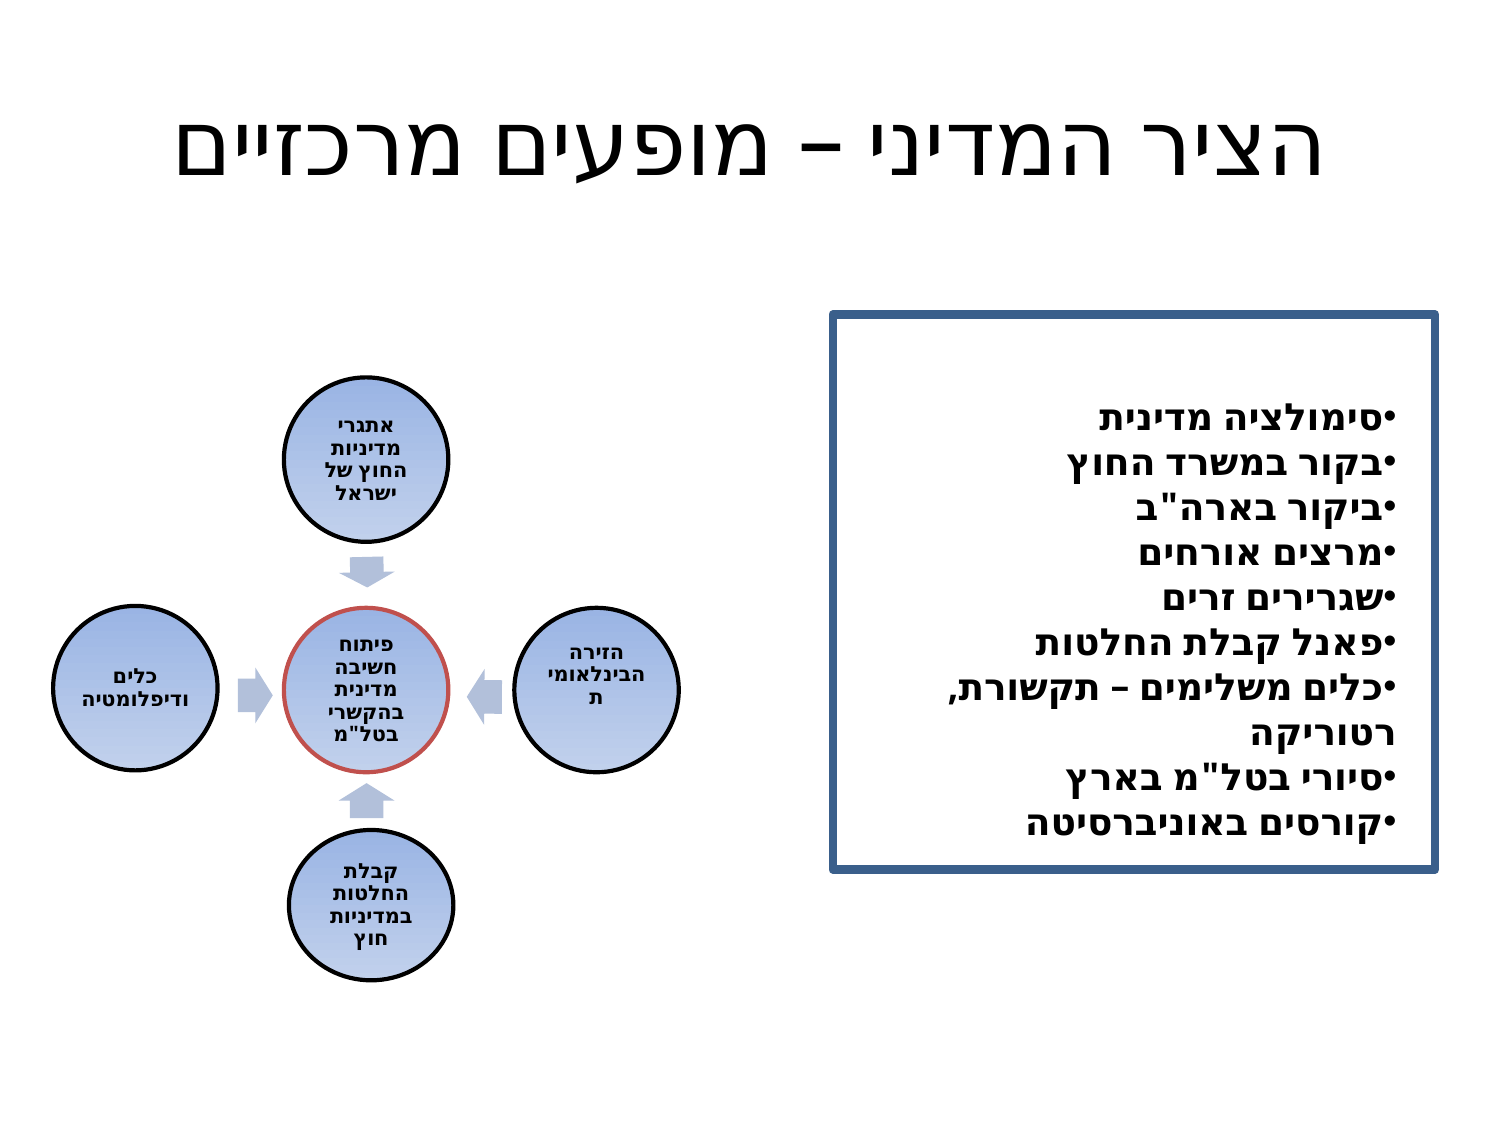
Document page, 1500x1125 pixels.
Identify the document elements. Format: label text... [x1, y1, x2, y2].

title הציר המדיני – מופעים מרכזיים [75, 45, 1425, 233]
text_box סימולציה מדינית בקור במשרד החוץ ביקור בארה"ב מרצים אורחים שגרירים זרים פאנל קבלת החלטות כלים משלימים – תקשורת, רטוריקה סיורי בטל"מ בארץ קורסים באוניברסיטה [797, 385, 1412, 940]
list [52, 337, 680, 1036]
text_box [831, 312, 1437, 872]
